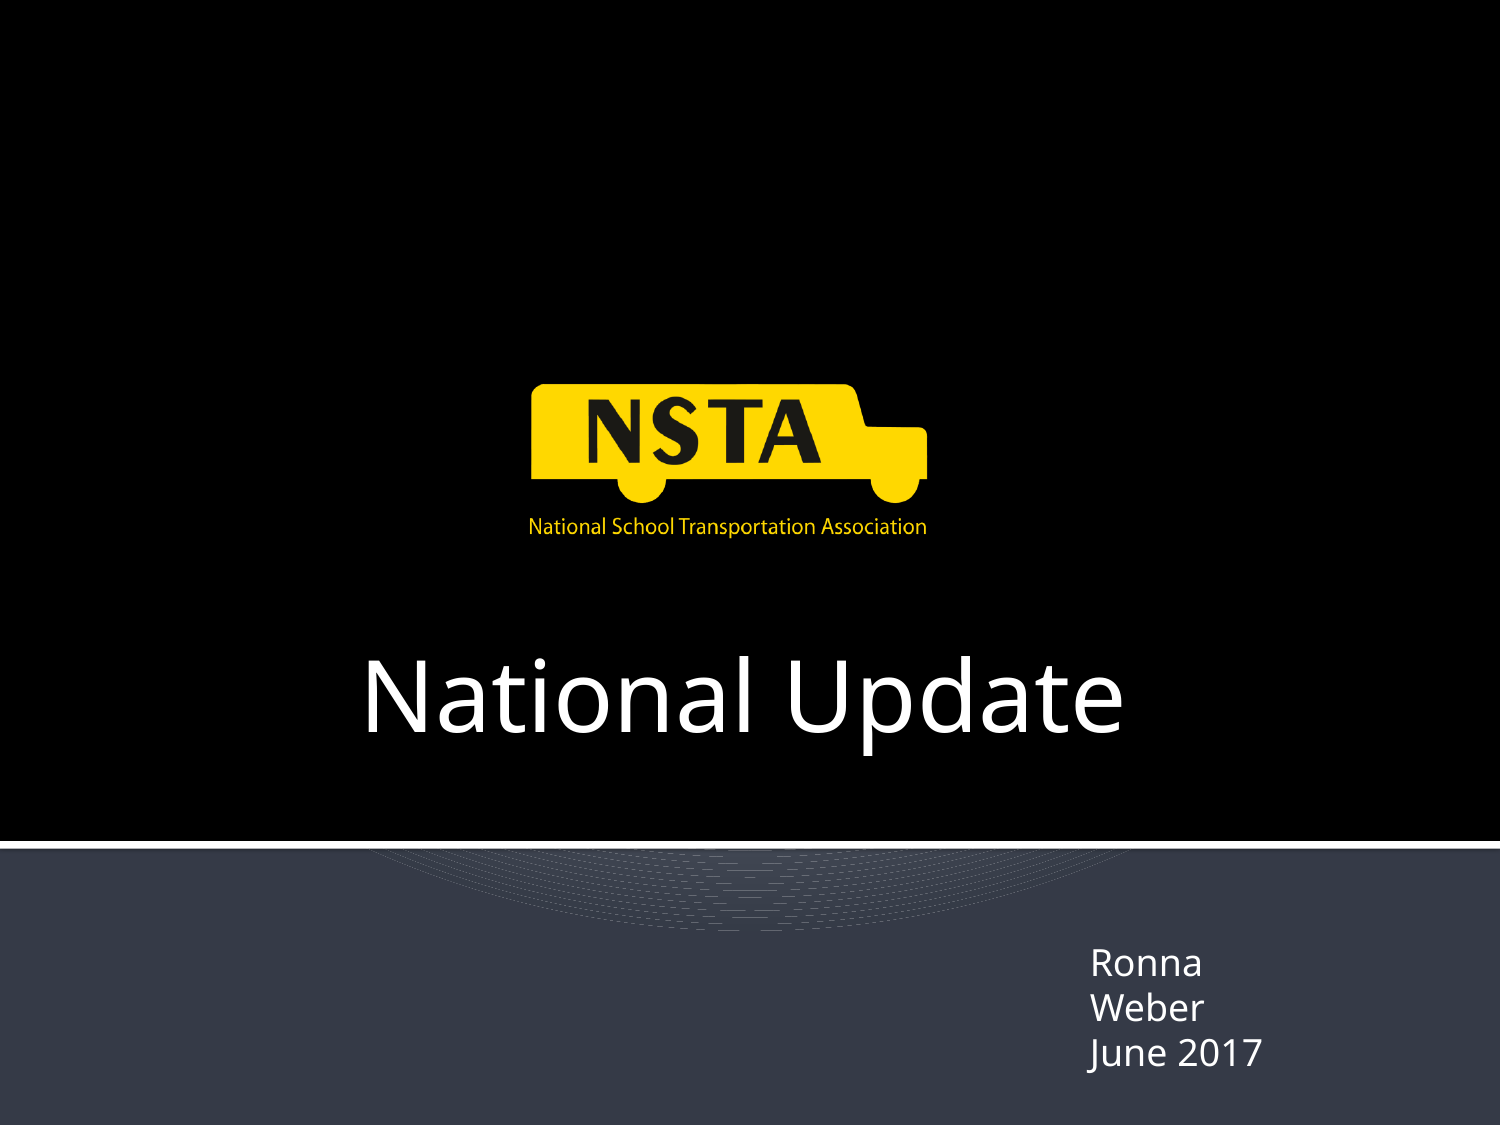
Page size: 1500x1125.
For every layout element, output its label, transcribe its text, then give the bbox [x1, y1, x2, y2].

text_box National Update [262, 624, 1225, 760]
text_box Ronna Weber June 2017 [1074, 931, 1338, 1082]
picture [499, 349, 959, 569]
